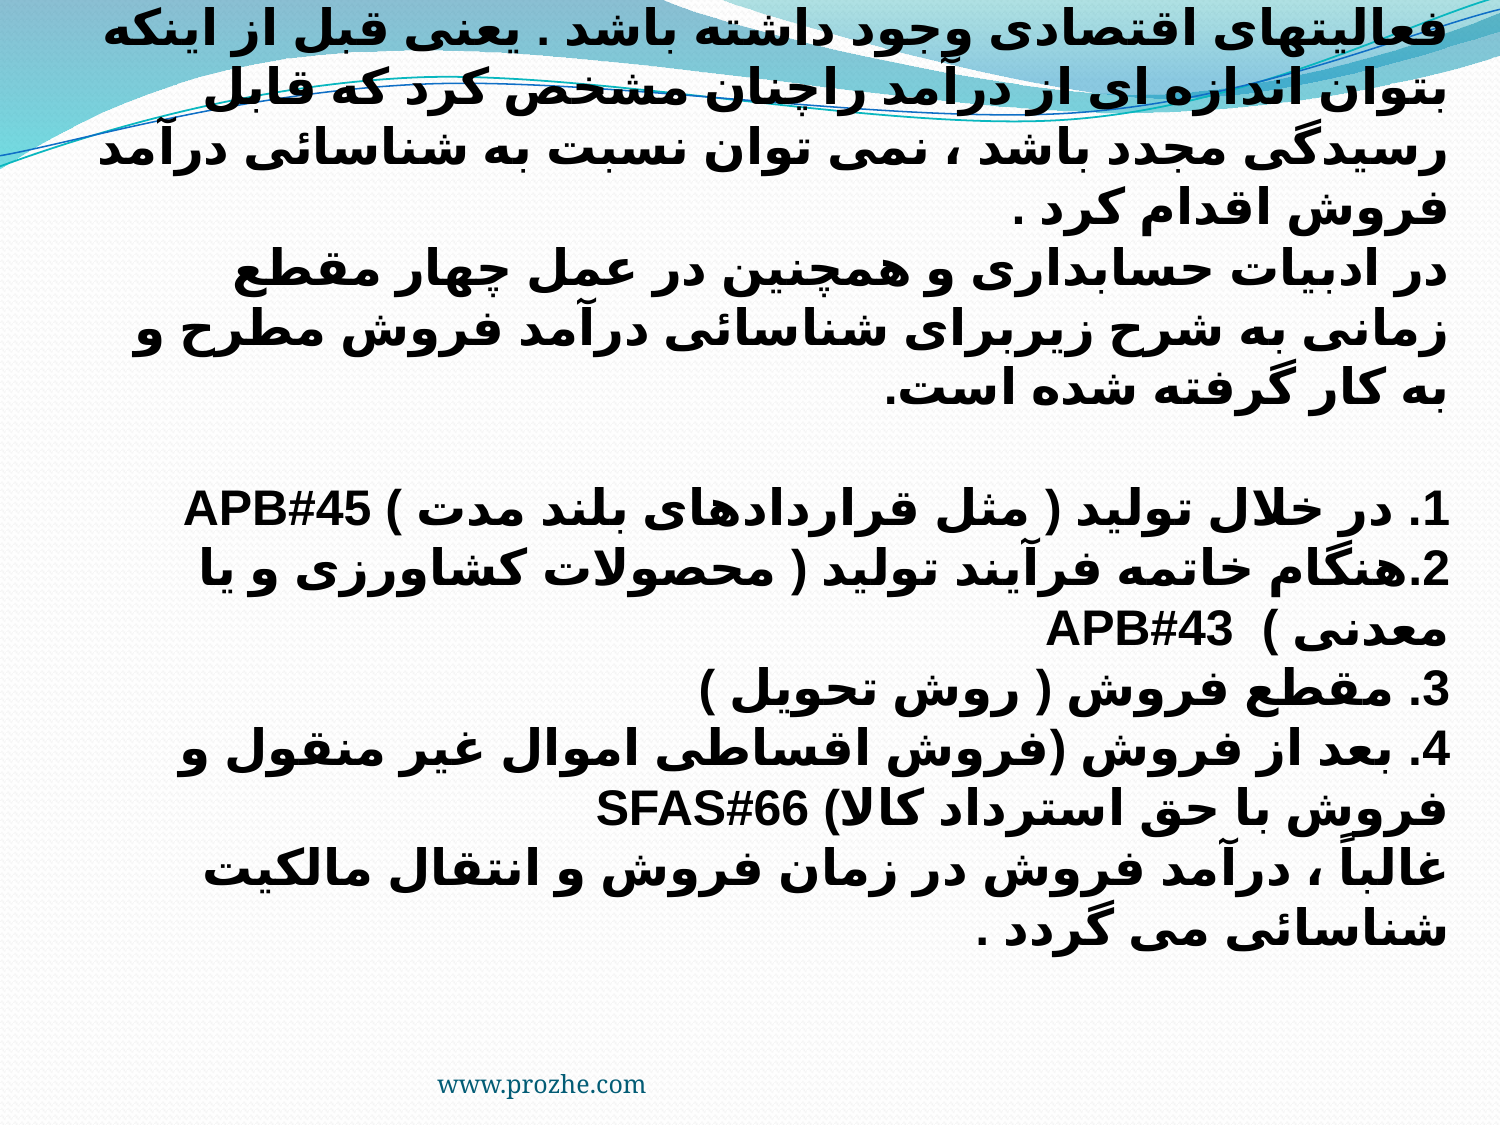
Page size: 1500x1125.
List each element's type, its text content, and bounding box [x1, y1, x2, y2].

footer www.prozhe.com [437, 1042, 988, 1103]
title شناخت درآمد فروش : « درآمد فروش باید به دوره ای منتسب گردد که در آن دوره ، فعالیتهای اصلی لازم برای تولید و تحویل کالاها و یا خدمات انجام شده است » مشکل این تعریف این است که باید توان اندازه گیری عینی نتایج فعالیتهای اقتصادی وجود داشته باشد . یعنی قبل از اینکه بتوان اندازه ای از درآمد راچنان مشخص کرد که قابل رسیدگی مجدد باشد ، نمی توان نسبت به شناسائی درآمد فروش اقدام کرد . در ادبیات حسابداری و همچنین در عمل چهار مقطع زمانی به شرح زیربرای شناسائی درآمد فروش مطرح و به کار گرفته شده است. 1. در خلال تولید ( مثل قراردادهای بلند مدت ) APB#45 2.هنگام خاتمه فرآیند تولید ( محصولات کشاورزی و یا معدنی ) APB#43 3. مقطع فروش ( روش تحویل ) 4. بعد از فروش (فروش اقساطی اموال غیر منقول و فروش با حق استرداد کالا) SFAS#66 غالباً ، درآمد فروش در زمان فروش و انتقال مالکیت شناسائی می گردد . [75, 37, 1450, 1075]
